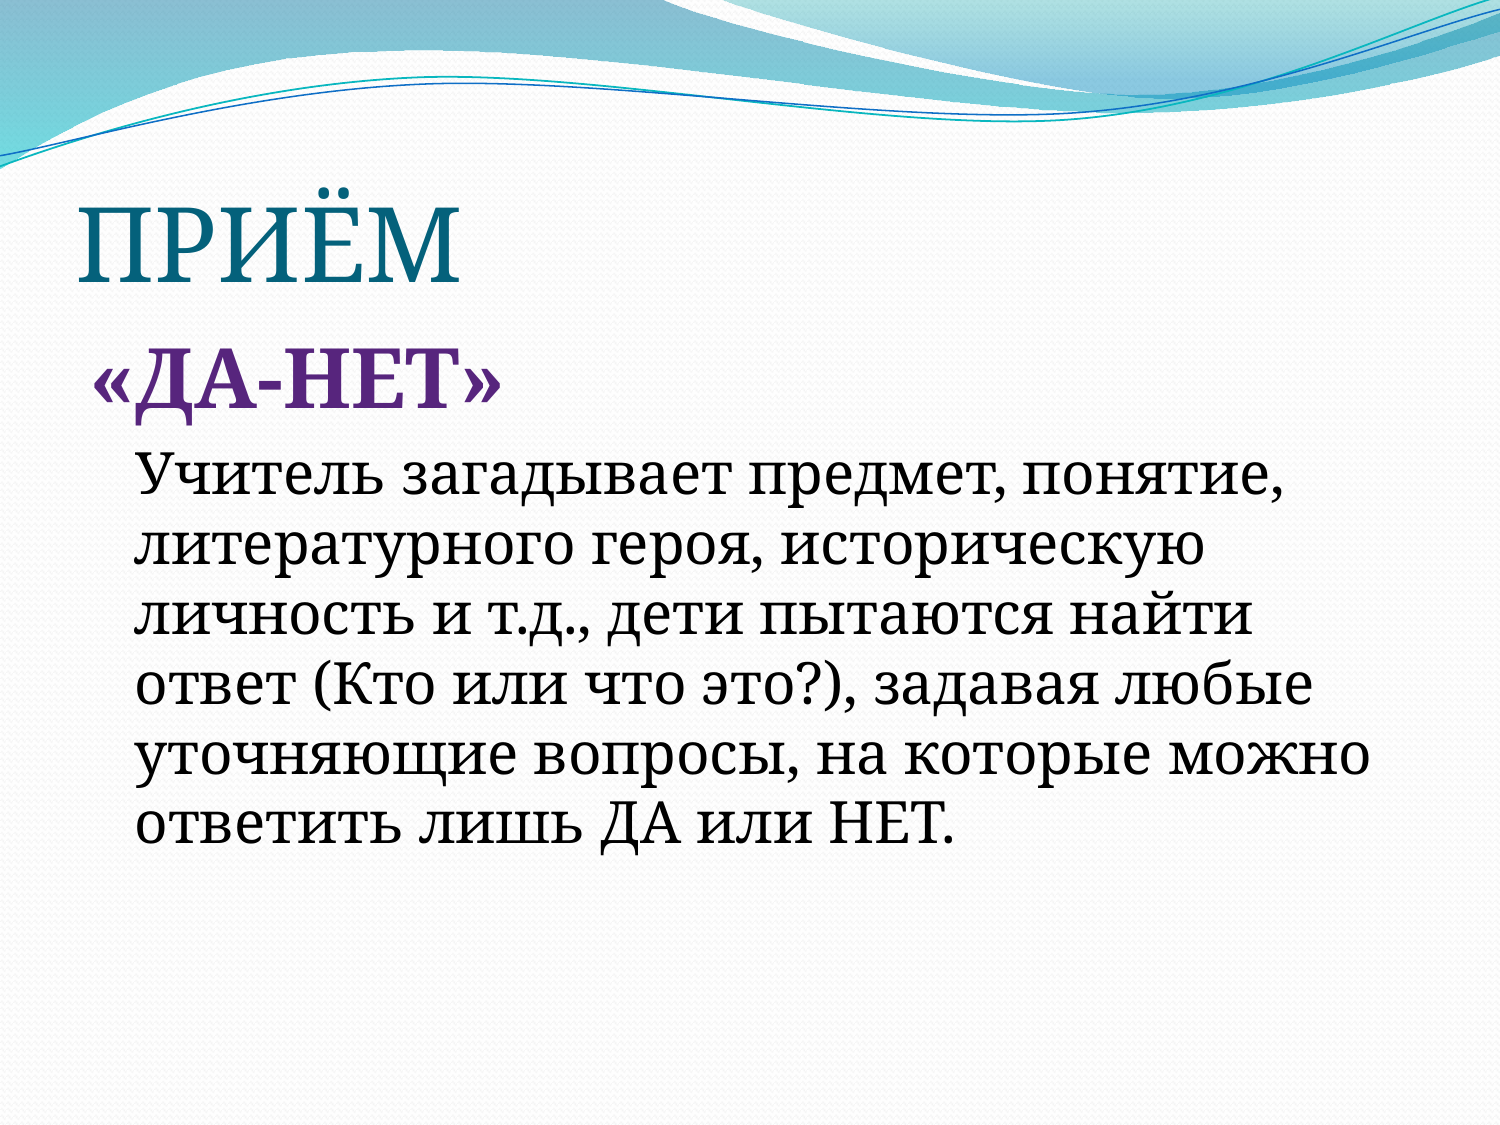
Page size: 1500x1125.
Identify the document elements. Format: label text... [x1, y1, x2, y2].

list «ДА-НЕТ» Учитель загадывает предмет, понятие, литературного героя, историческую личность и т.д., дети пытаются найти ответ (Кто или что это?), задавая любые уточняющие вопросы, на которые можно ответить лишь ДА или НЕТ. [75, 317, 1425, 1038]
title ПРИЁМ [75, 115, 1425, 303]
